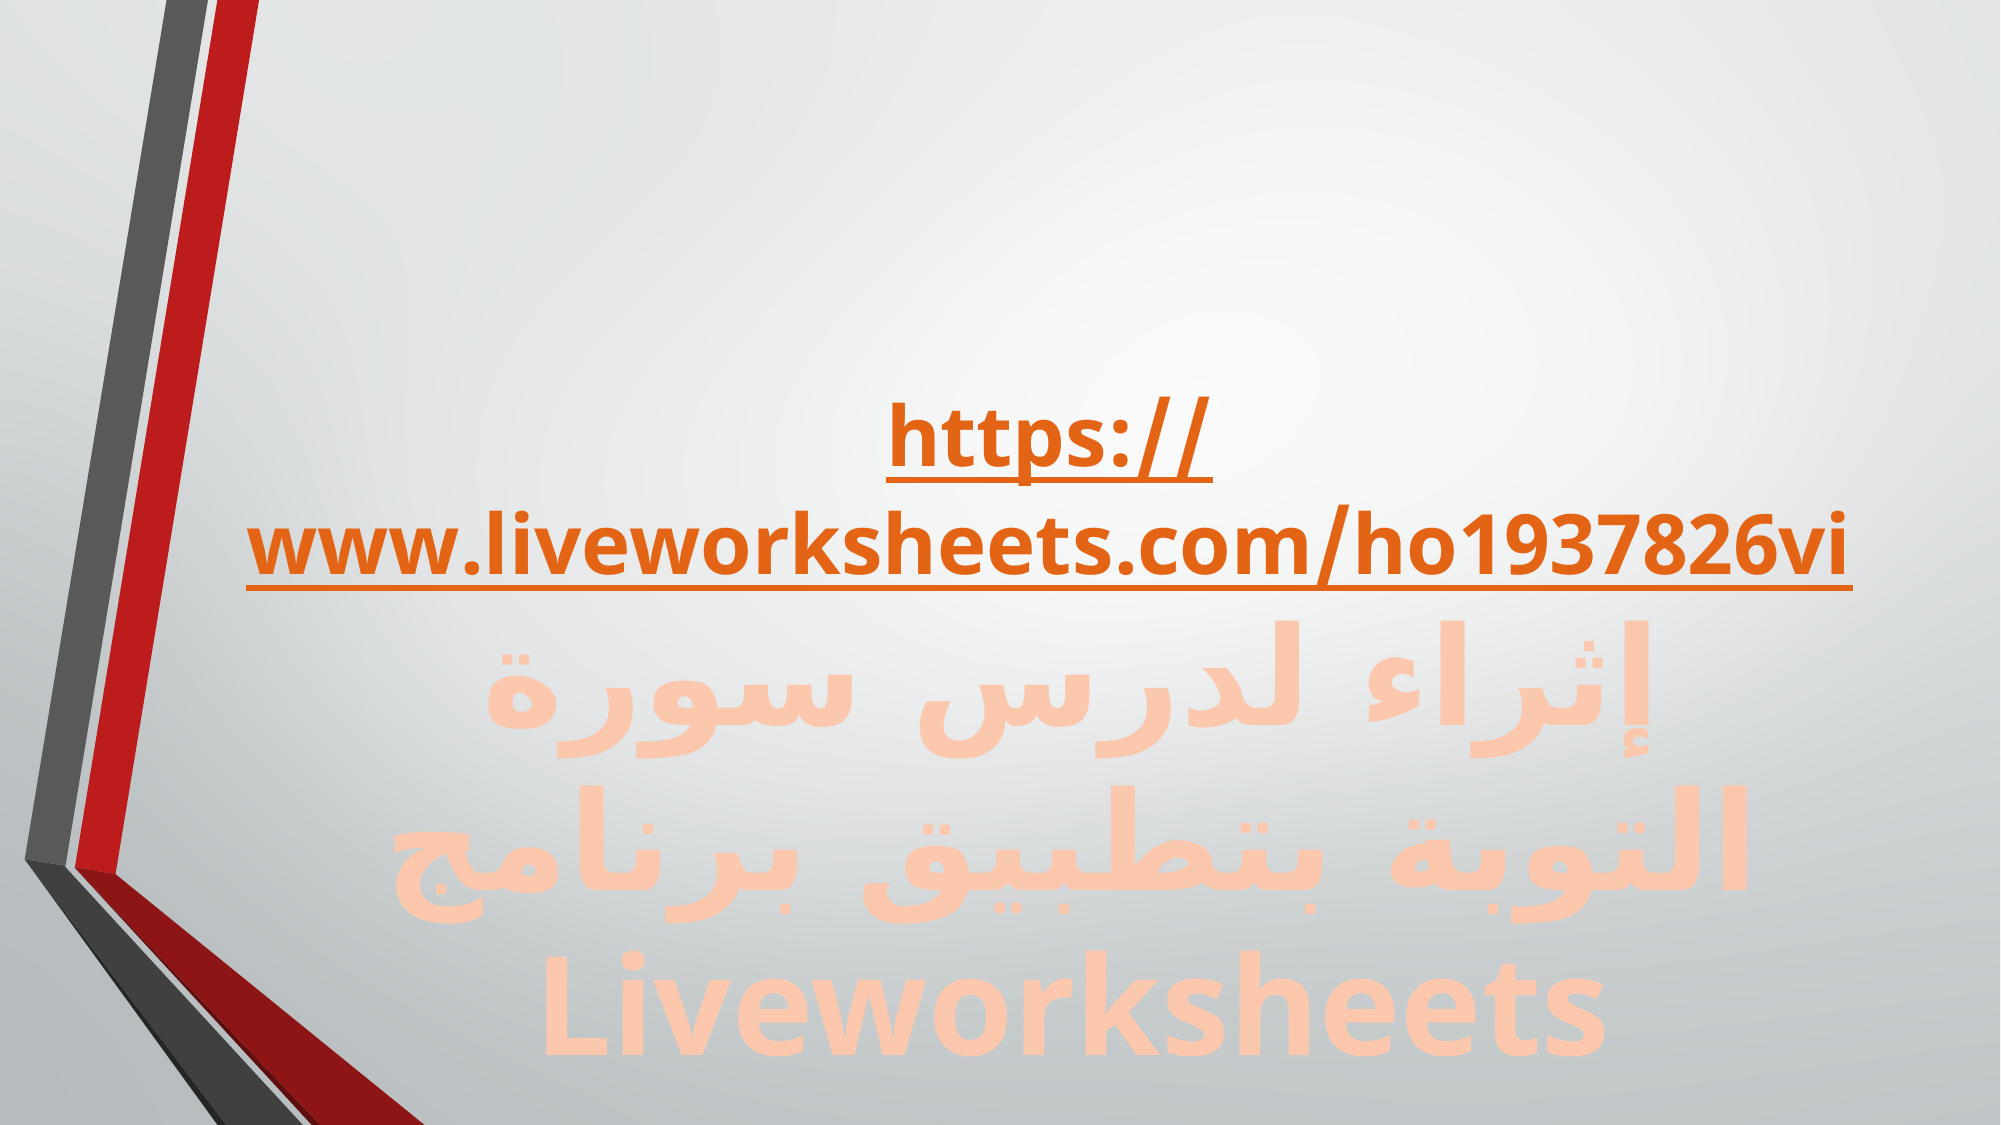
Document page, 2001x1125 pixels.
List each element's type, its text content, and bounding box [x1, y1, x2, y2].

text_box إثراء لدرس سورة التوبة بتطبيق برنامج Liveworksheets [271, 677, 1874, 1125]
text_box https://www.liveworksheets.com/ho1937826vi [82, 375, 2000, 677]
